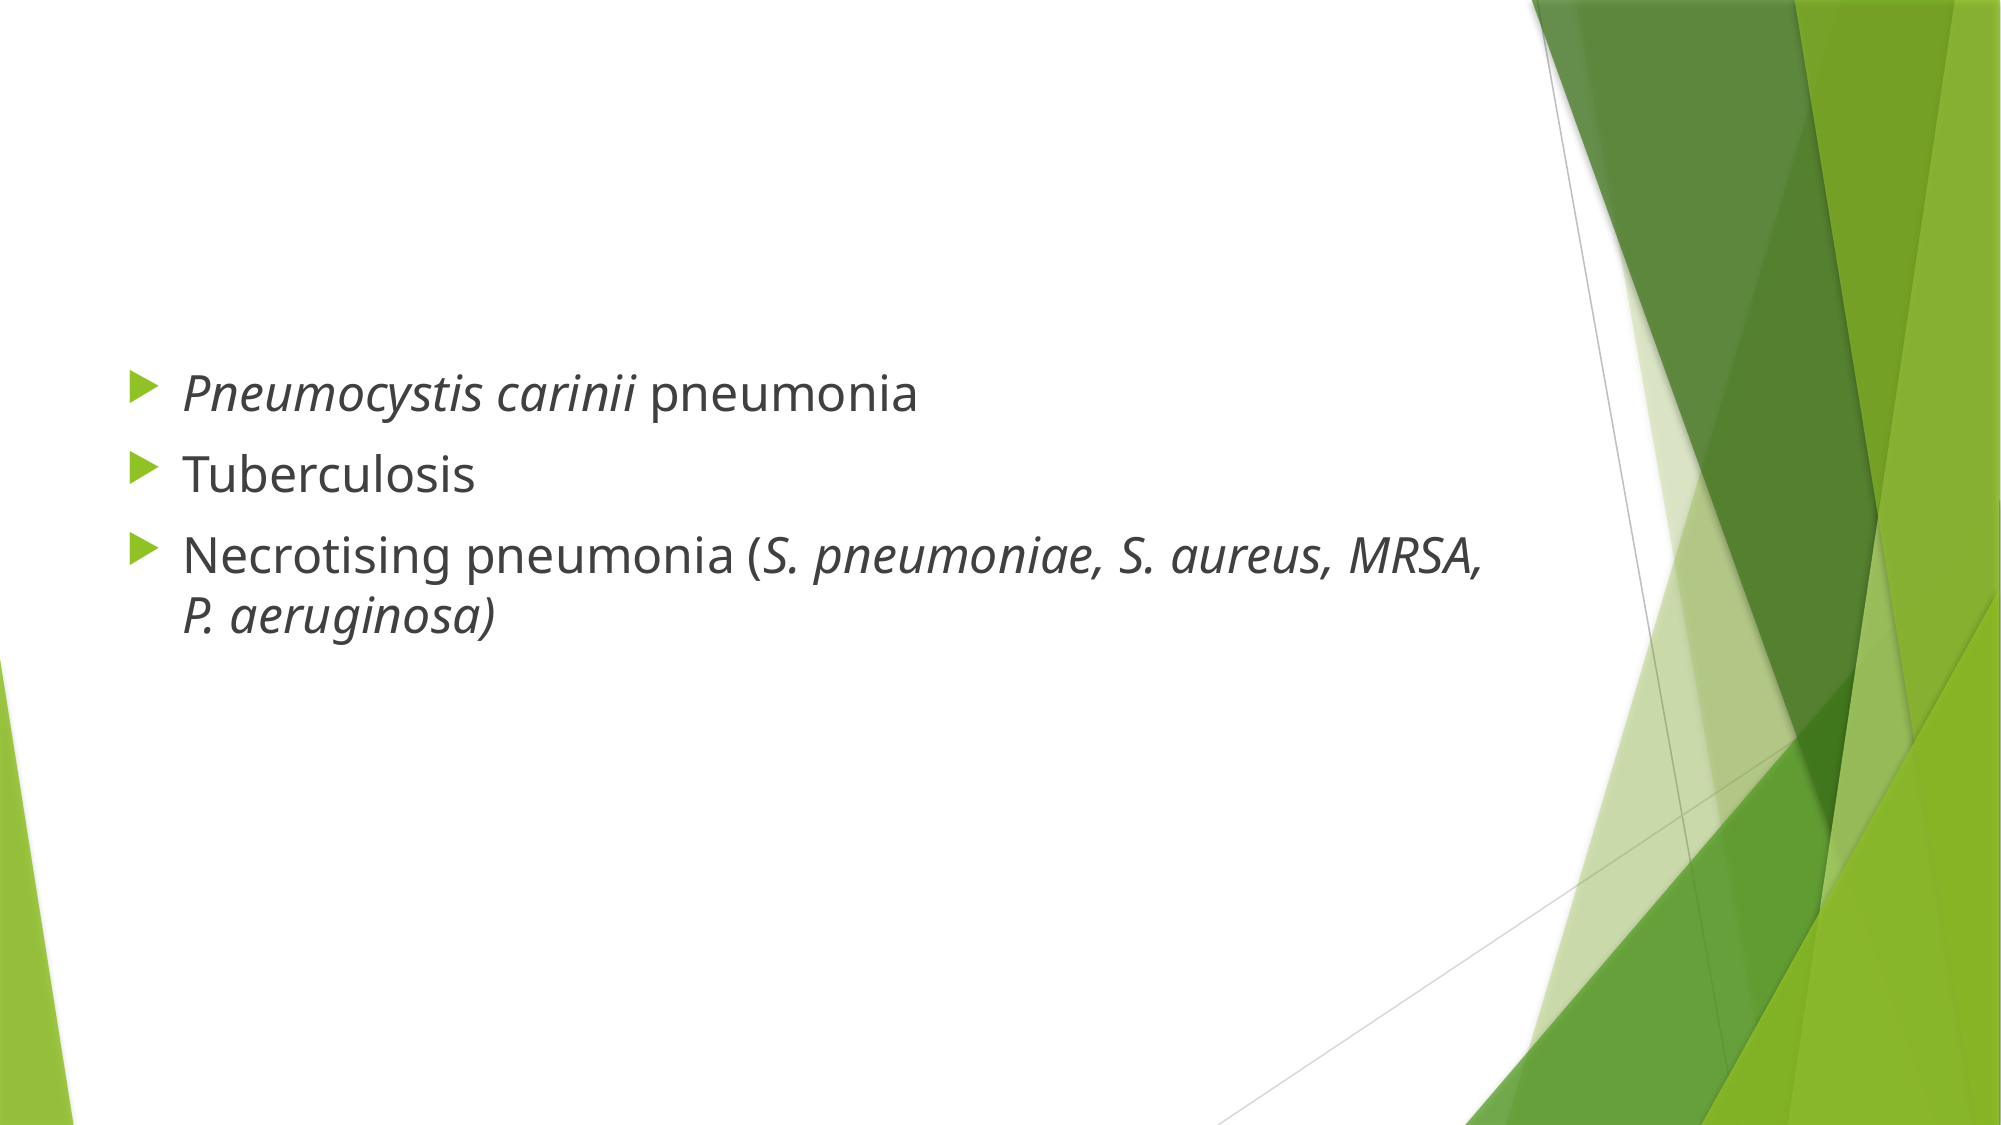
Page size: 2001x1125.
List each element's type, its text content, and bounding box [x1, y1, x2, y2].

list Pneumocystis carinii pneumonia Tuberculosis Necrotising pneumonia (S. pneumoniae, S. aureus, MRSA, P. aeruginosa) [111, 354, 1522, 992]
